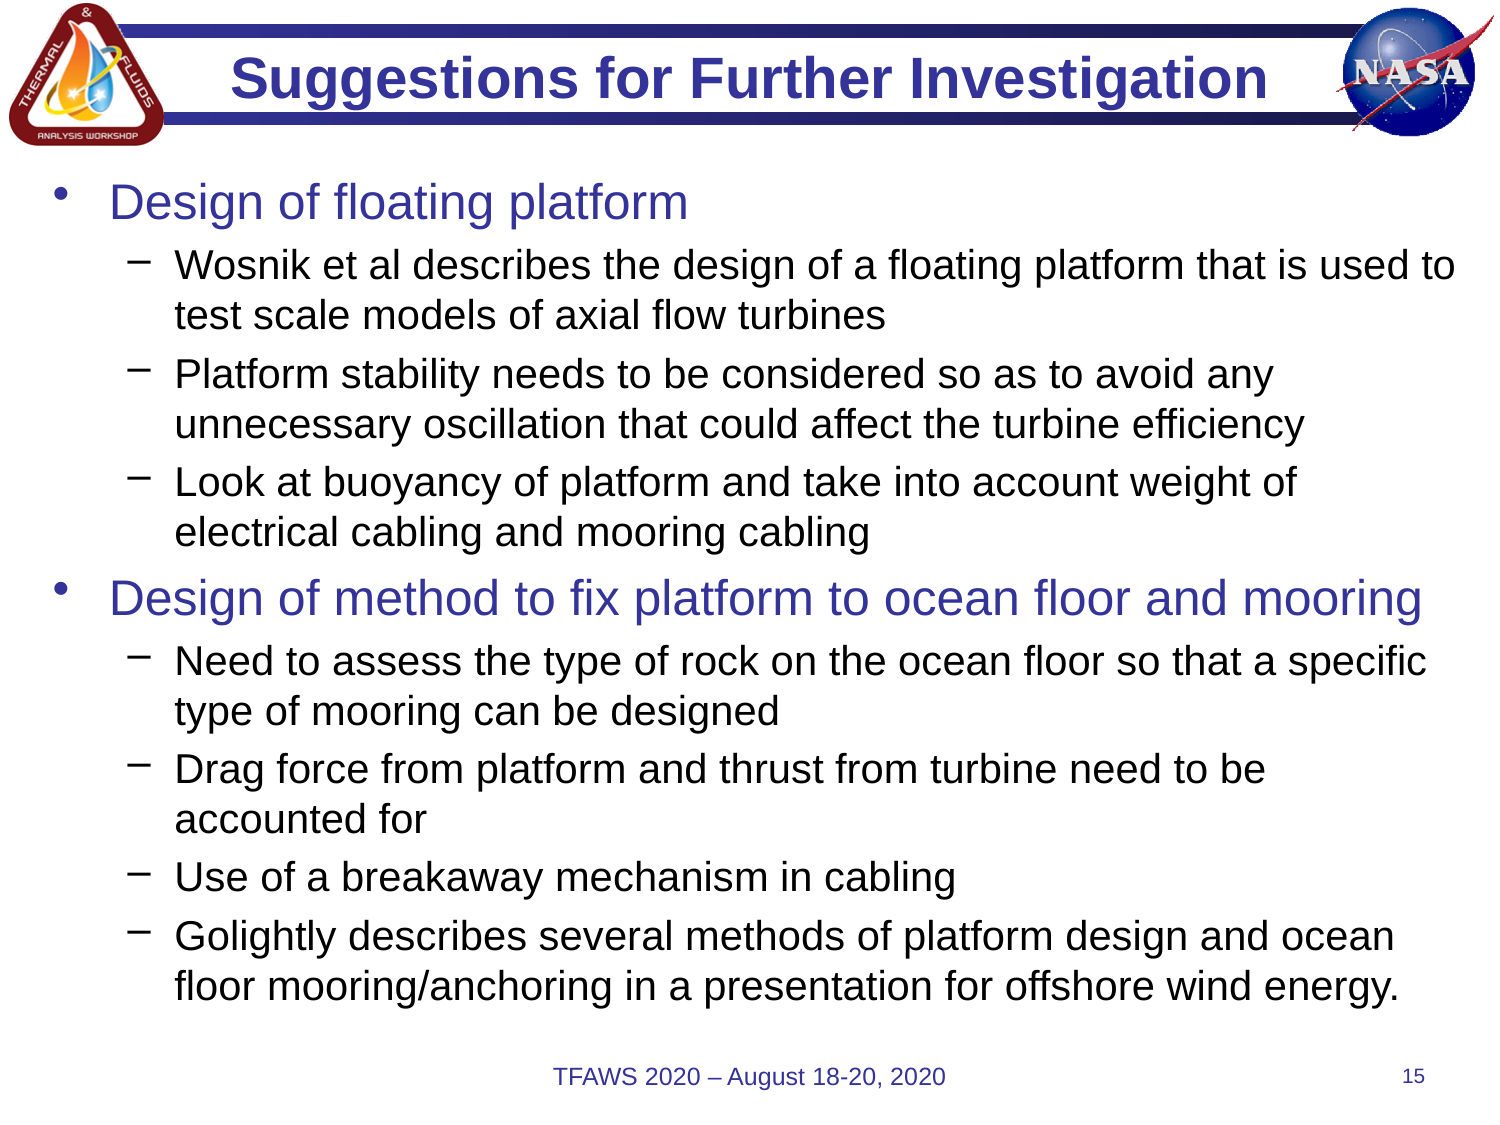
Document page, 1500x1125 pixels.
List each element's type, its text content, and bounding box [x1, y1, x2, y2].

slide_number 15 [1112, 1049, 1426, 1101]
picture [1325, 0, 1500, 149]
list Design of floating platform Wosnik et al describes the design of a floating platform that is used to test scale models of axial flow turbines Platform stability needs to be considered so as to avoid any unnecessary oscillation that could affect the turbine efficiency Look at buoyancy of platform and take into account weight of electrical cabling and mooring cabling Design of method to fix platform to ocean floor and mooring Need to assess the type of rock on the ocean floor so that a specific type of mooring can be designed Drag force from platform and thrust from turbine need to be accounted for Use of a breakaway mechanism in cabling Golightly describes several methods of platform design and ocean floor mooring/anchoring in a presentation for offshore wind energy. [37, 162, 1476, 1051]
title Suggestions for Further Investigation [74, 30, 1426, 119]
picture [9, 3, 165, 146]
footer TFAWS 2020 – August 18-20, 2020 [449, 1049, 1051, 1101]
